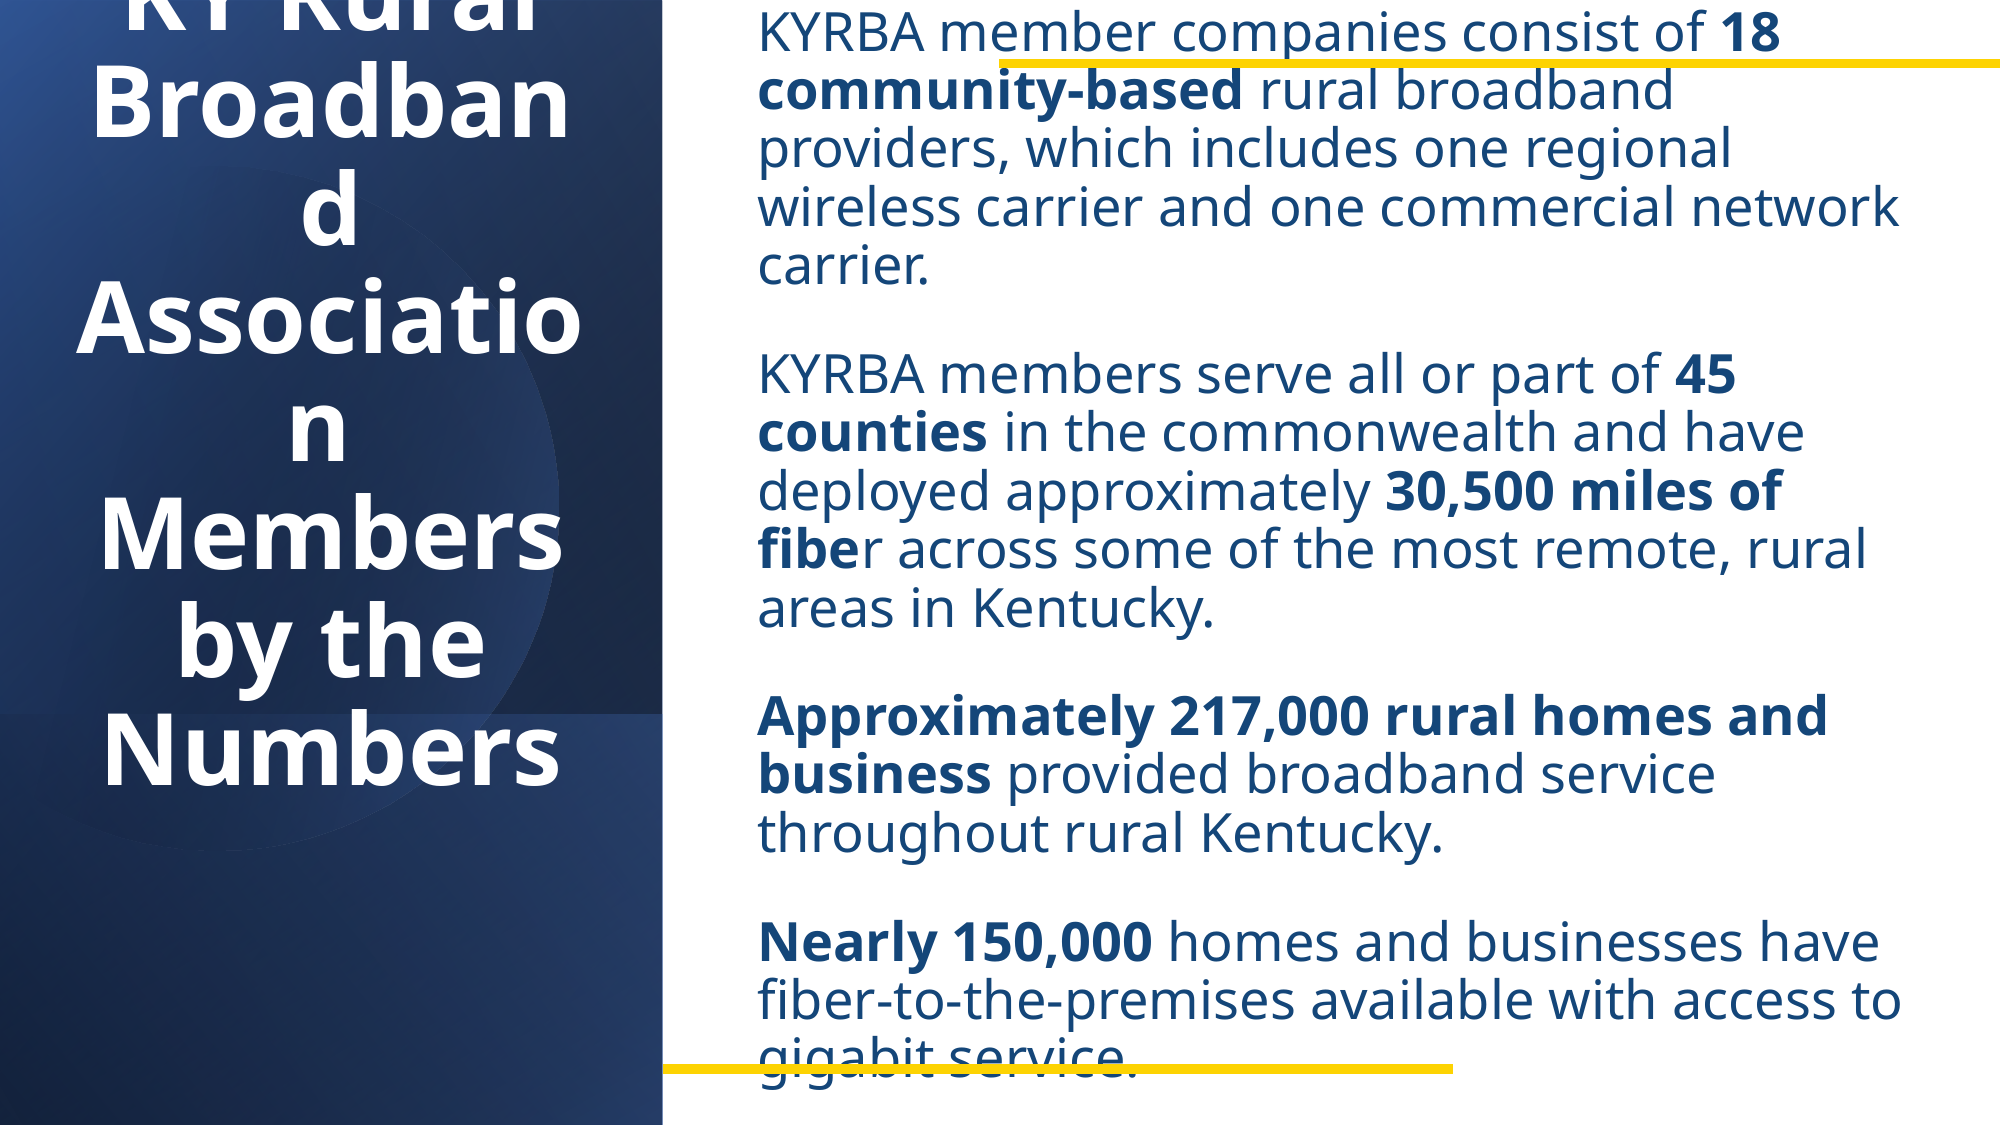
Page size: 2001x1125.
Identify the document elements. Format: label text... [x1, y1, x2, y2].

text_box [999, 59, 2000, 68]
title KY Rural Broadband Association Members by the Numbers [45, 307, 617, 815]
list KYRBA member companies consist of 18 community-based rural broadband providers, which includes one regional wireless carrier and one commercial network carrier. KYRBA members serve all or part of 45 counties in the commonwealth and have deployed approximately 30,500 miles of fiber across some of the most remote, rural areas in Kentucky. Approximately 217,000 rural homes and business provided broadband service throughout rural Kentucky. Nearly 150,000 homes and businesses have fiber-to-the-premises available with access to gigabit service. [742, 81, 1937, 1010]
text_box [663, 1064, 1453, 1074]
text_box [0, 0, 663, 1124]
text_box [663, 0, 2000, 1125]
